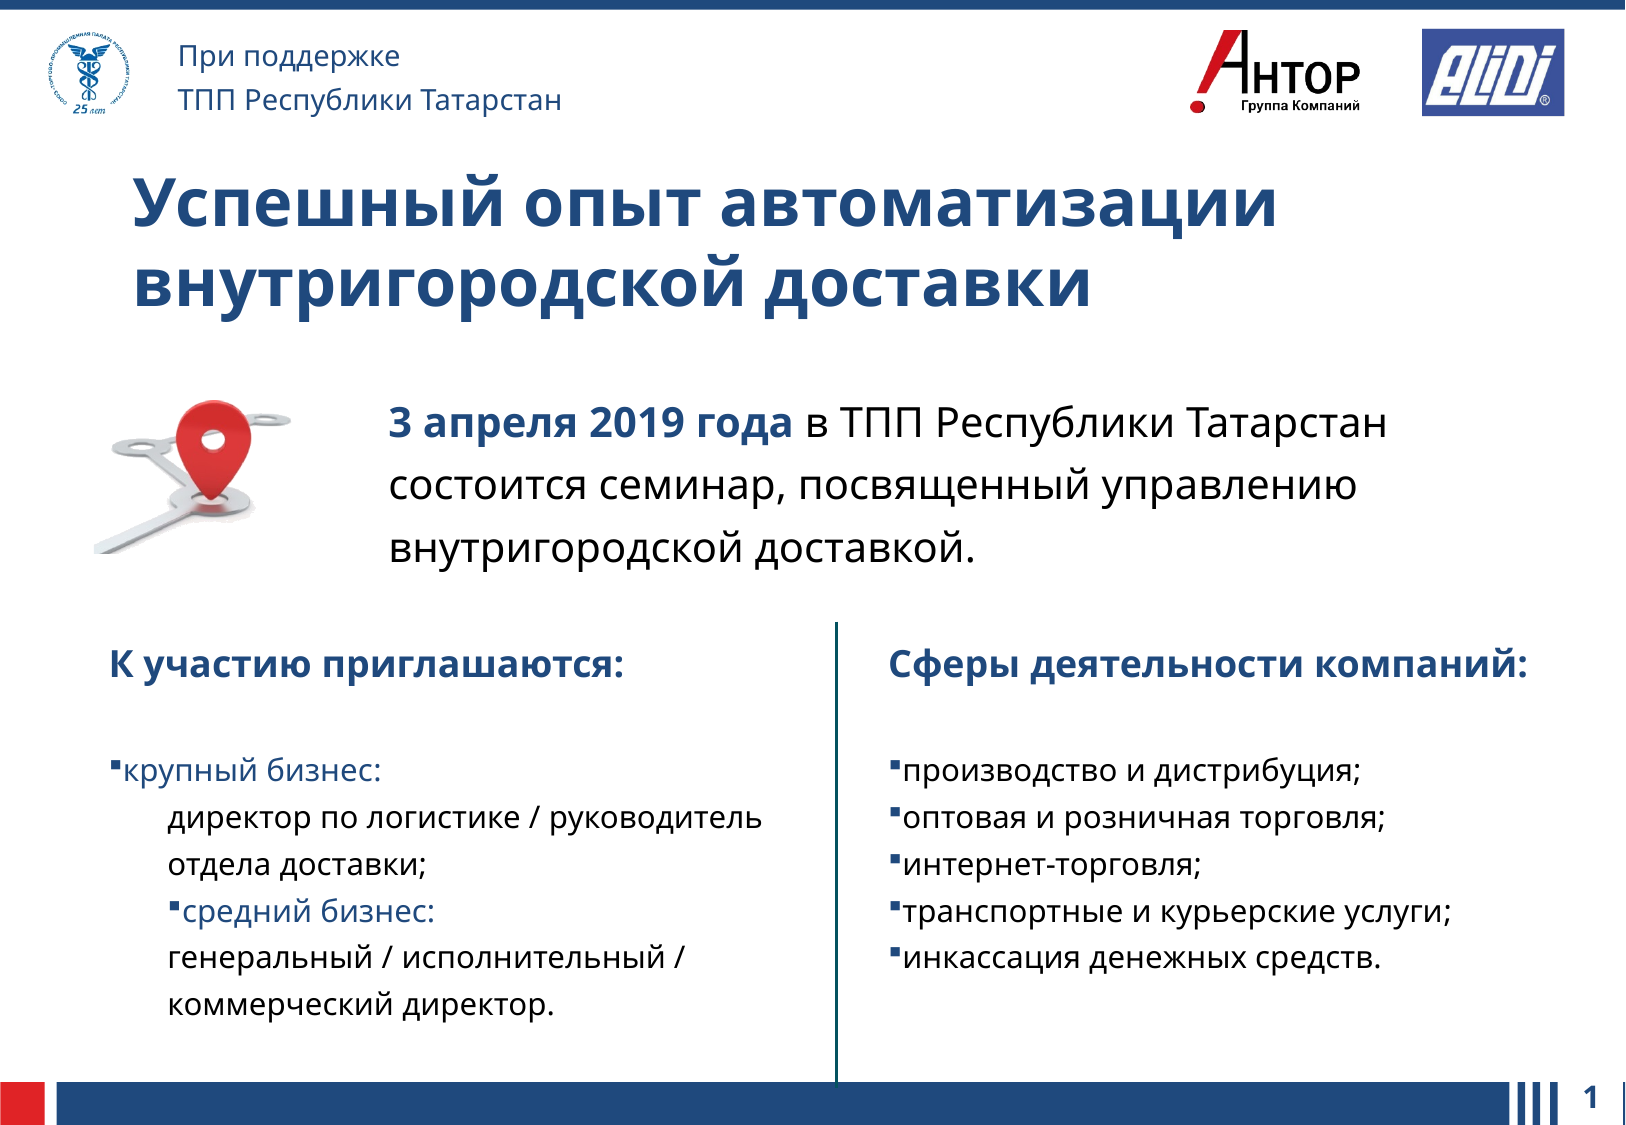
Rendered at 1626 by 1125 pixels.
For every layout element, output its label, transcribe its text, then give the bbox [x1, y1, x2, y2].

text_box К участию приглашаются: крупный бизнес: директор по логистике / руководитель отдела доставки; средний бизнес: генеральный / исполнительный / коммерческий директор. [92, 619, 803, 1090]
picture [1190, 30, 1360, 115]
text_box 3 апреля 2019 года в ТПП Республики Татарстан состоится семинар, посвященный управлению внутригородской доставкой. [312, 377, 1582, 576]
picture [93, 399, 315, 554]
title Успешный опыт автоматизации внутригородской доставки [0, 152, 1625, 247]
picture [37, 24, 140, 121]
picture [1390, 10, 1595, 145]
slide_number 1 [1557, 1070, 1625, 1125]
text_box Сферы деятельности компаний: производство и дистрибуция; оптовая и розничная торговля; интернет-торговля; транспортные и курьерские услуги; инкассация денежных средств. [871, 619, 1582, 1090]
